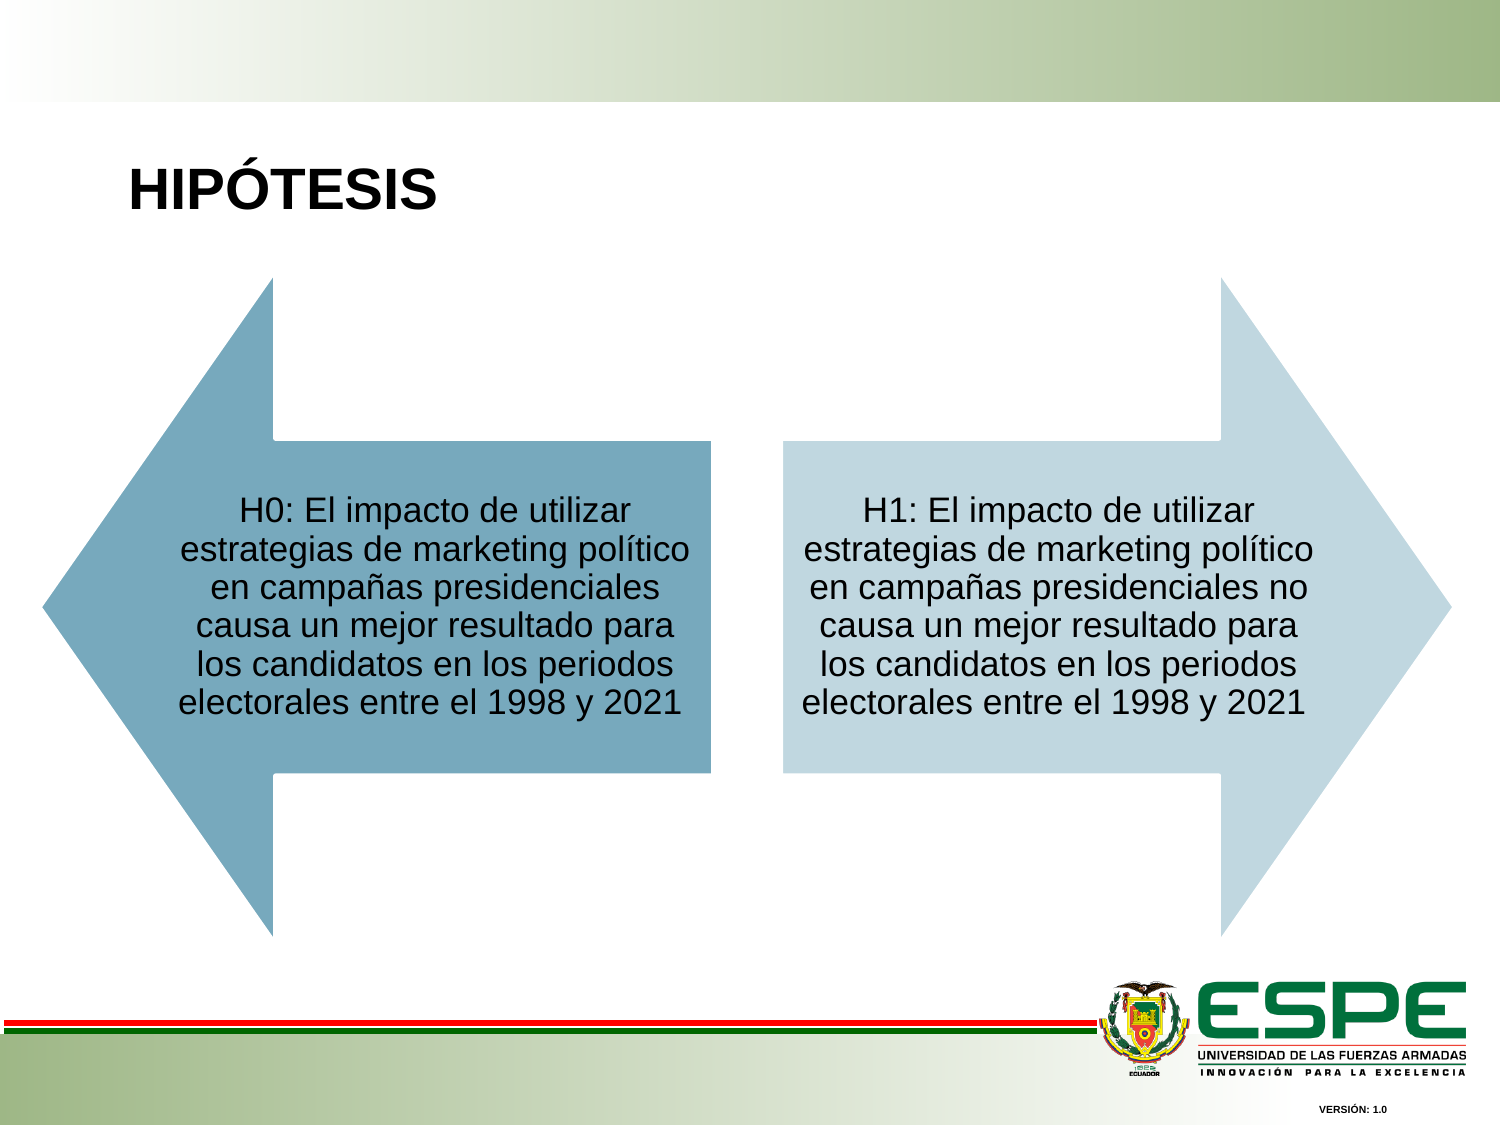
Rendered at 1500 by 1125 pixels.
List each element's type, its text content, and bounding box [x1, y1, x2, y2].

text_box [39, 186, 1455, 1028]
picture [1099, 981, 1466, 1076]
text_box HIPÓTESIS [113, 136, 569, 185]
slide_number VERSIÓN: 1.0 [1281, 1092, 1425, 1125]
